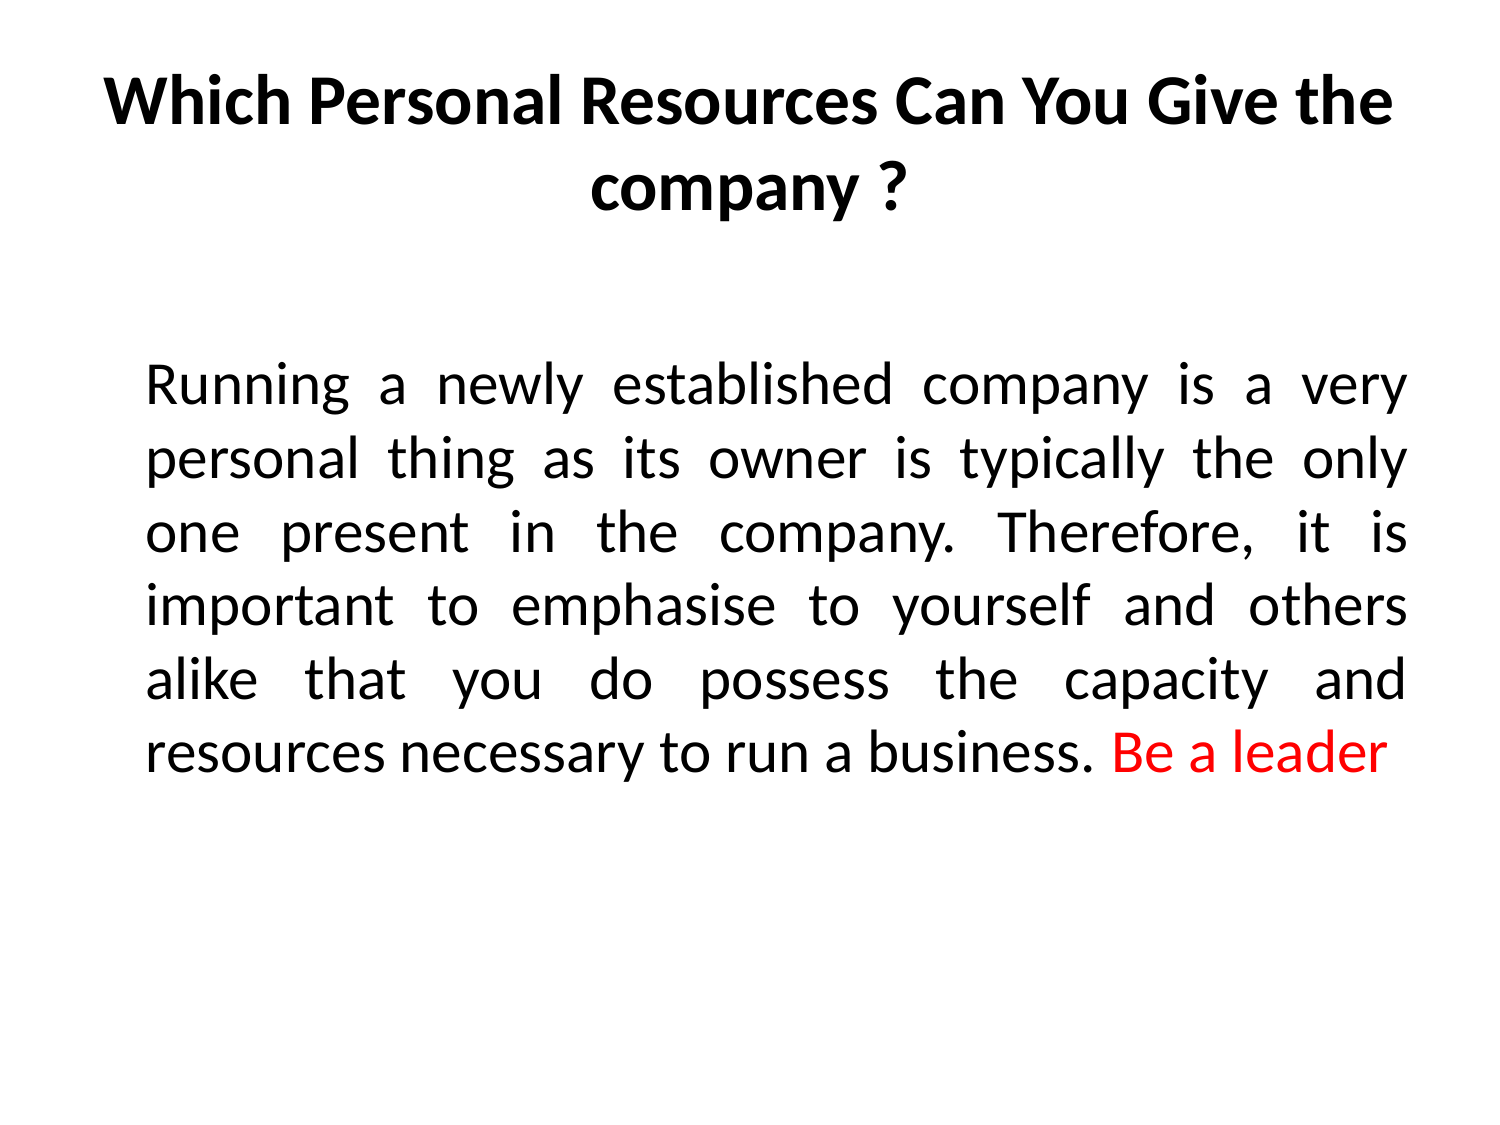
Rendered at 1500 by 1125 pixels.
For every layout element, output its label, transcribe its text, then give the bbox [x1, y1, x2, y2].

list Running a newly established company is a very personal thing as its owner is typically the only one present in the company. Therefore, it is important to emphasise to yourself and others alike that you do possess the capacity and resources necessary to run a business. Be a leader [75, 262, 1425, 1005]
title Which Personal Resources Can You Give the company ? [75, 45, 1425, 233]
